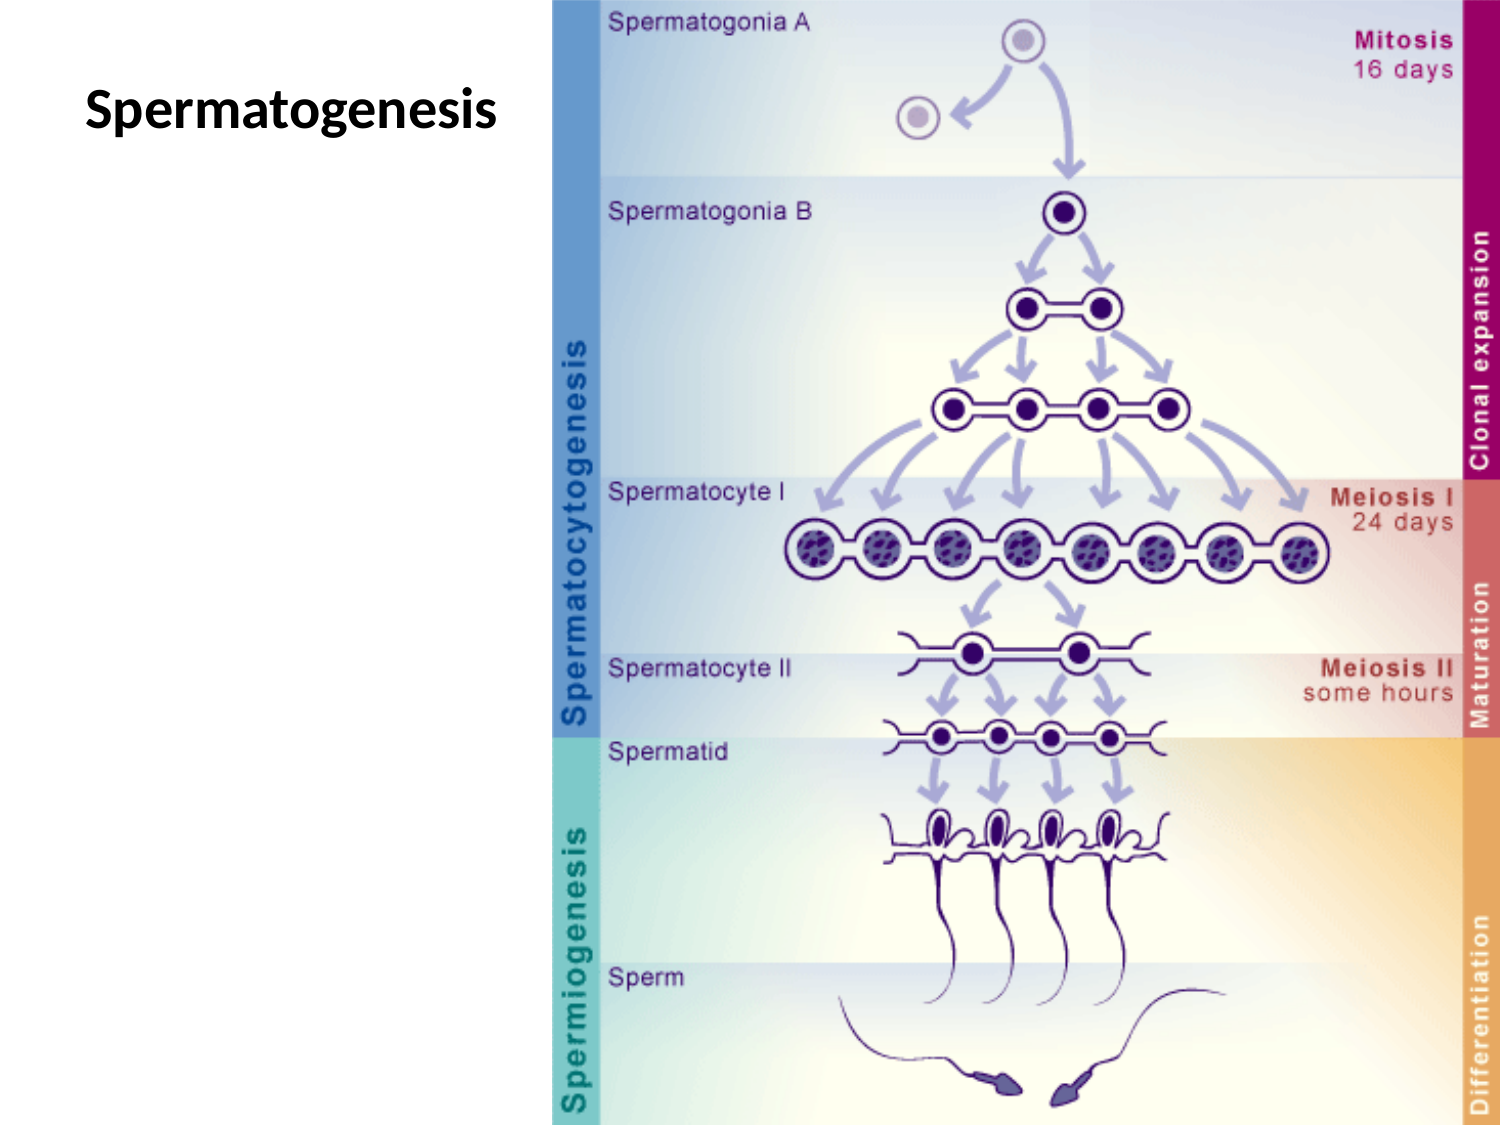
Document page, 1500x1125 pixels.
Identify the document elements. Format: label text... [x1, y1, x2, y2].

picture [552, 0, 1500, 1125]
text_box Spermatogenesis [70, 62, 514, 148]
